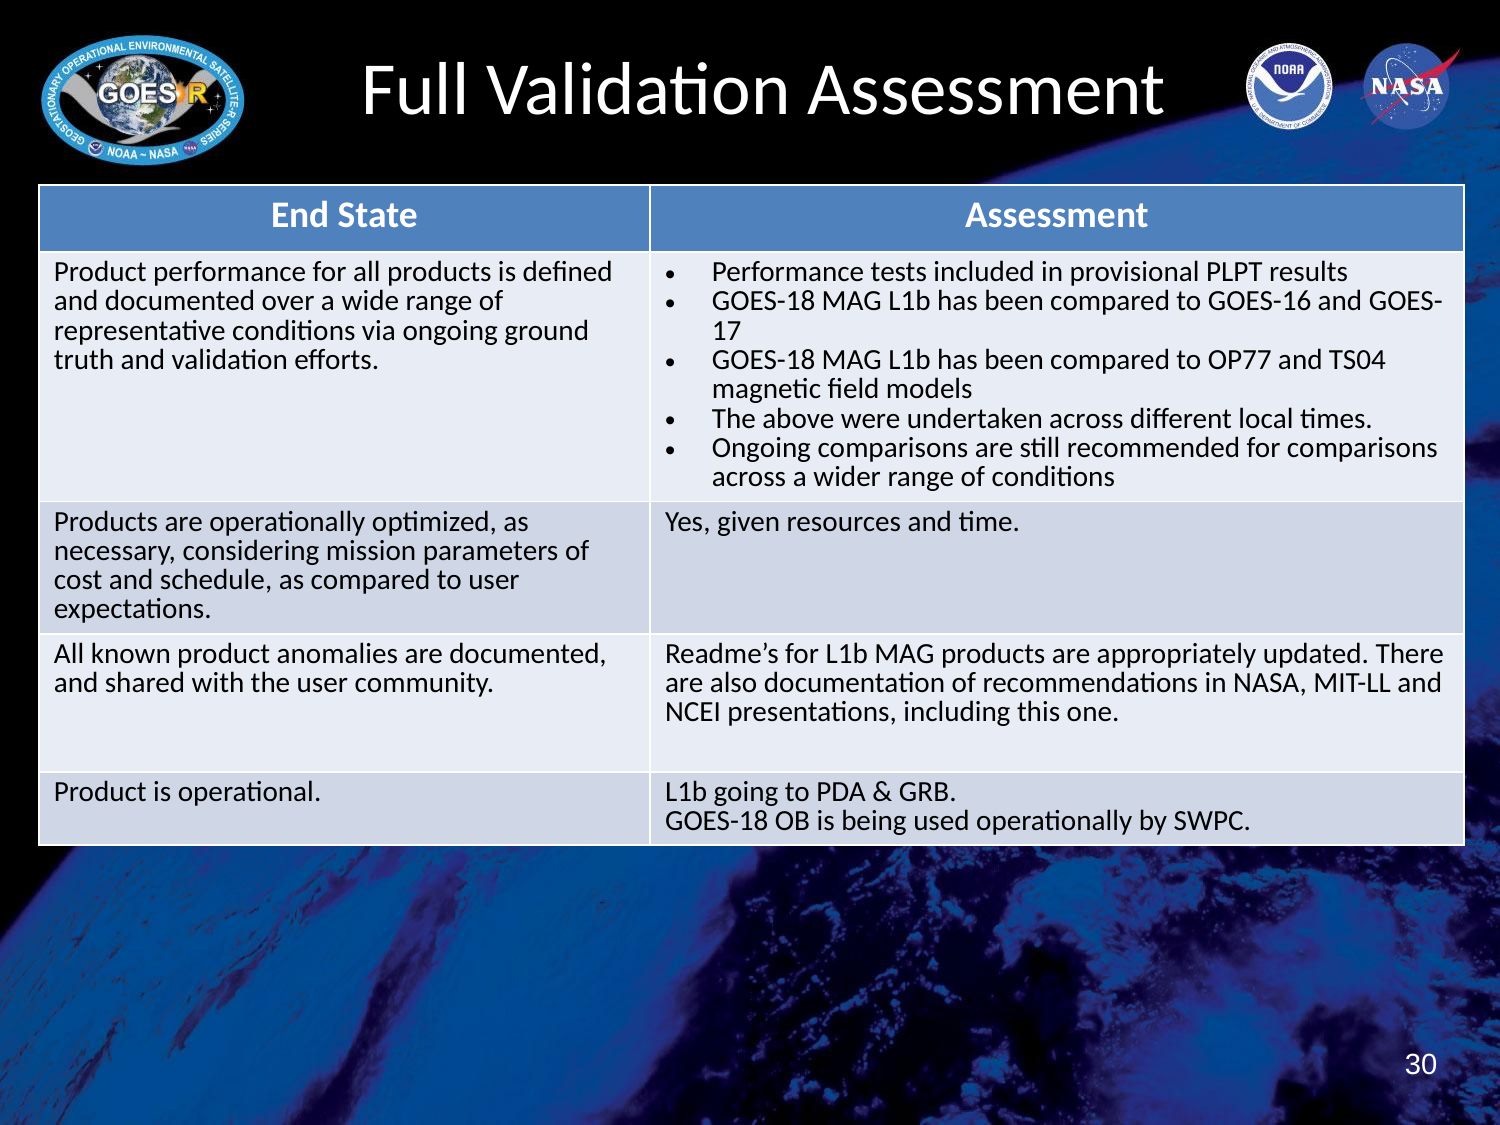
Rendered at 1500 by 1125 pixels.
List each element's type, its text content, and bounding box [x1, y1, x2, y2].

table_cell L1b going to PDA & GRB. GOES-18 OB is being used operationally by SWPC. [651, 773, 1463, 844]
table_header Assessment [651, 186, 1463, 251]
table_cell Readme’s for L1b MAG products are appropriately updated. There are also documentation of recommendations in NASA, MIT-LL and NCEI presentations, including this one. [651, 635, 1463, 771]
table_cell Products are operationally optimized, as necessary, considering mission parameters of cost and schedule, as compared to user expectations. [40, 502, 649, 633]
table_cell Product is operational. [40, 773, 649, 844]
table_cell Product performance for all products is defined and documented over a wide range of representative conditions via ongoing ground truth and validation efforts. [40, 253, 649, 501]
picture [0, 0, 1500, 1125]
table_cell All known product anomalies are documented, and shared with the user community. [40, 635, 649, 771]
slide_number 30 [1389, 1019, 1480, 1106]
table_cell Performance tests included in provisional PLPT results GOES-18 MAG L1b has been compared to GOES-16 and GOES-17 GOES-18 MAG L1b has been compared to OP77 and TS04 magnetic field models The above were undertaken across different local times. Ongoing comparisons are still recommended for comparisons across a wider range of conditions [651, 253, 1463, 501]
text_box Full Validation Assessment [275, 14, 1253, 155]
table_cell Yes, given resources and time. [651, 502, 1463, 633]
table_header End State [40, 186, 649, 251]
